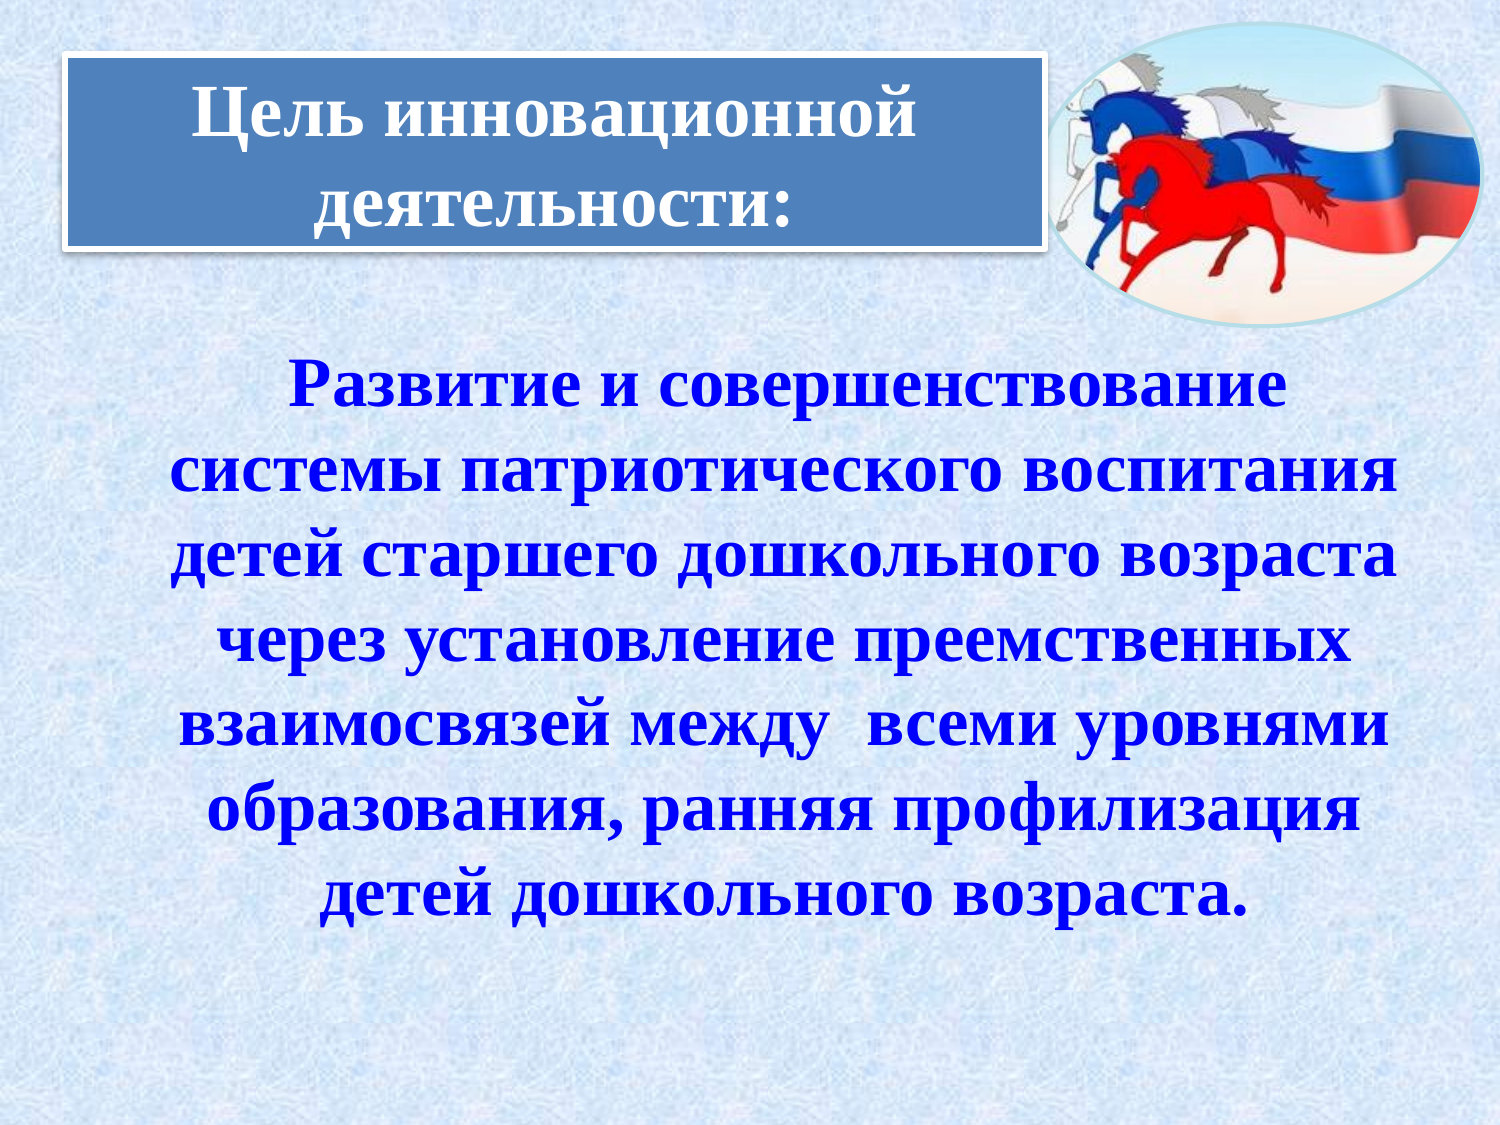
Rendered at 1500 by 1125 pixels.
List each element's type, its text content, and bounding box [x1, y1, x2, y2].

list Развитие и совершенствование системы патриотического воспитания детей старшего дошкольного возраста через установление преемственных взаимосвязей между всеми уровнями образования, ранняя профилизация детей дошкольного возраста. [88, 328, 1425, 1005]
text_box Цель инновационной деятельности: [62, 51, 1048, 252]
picture [0, 0, 1500, 1125]
